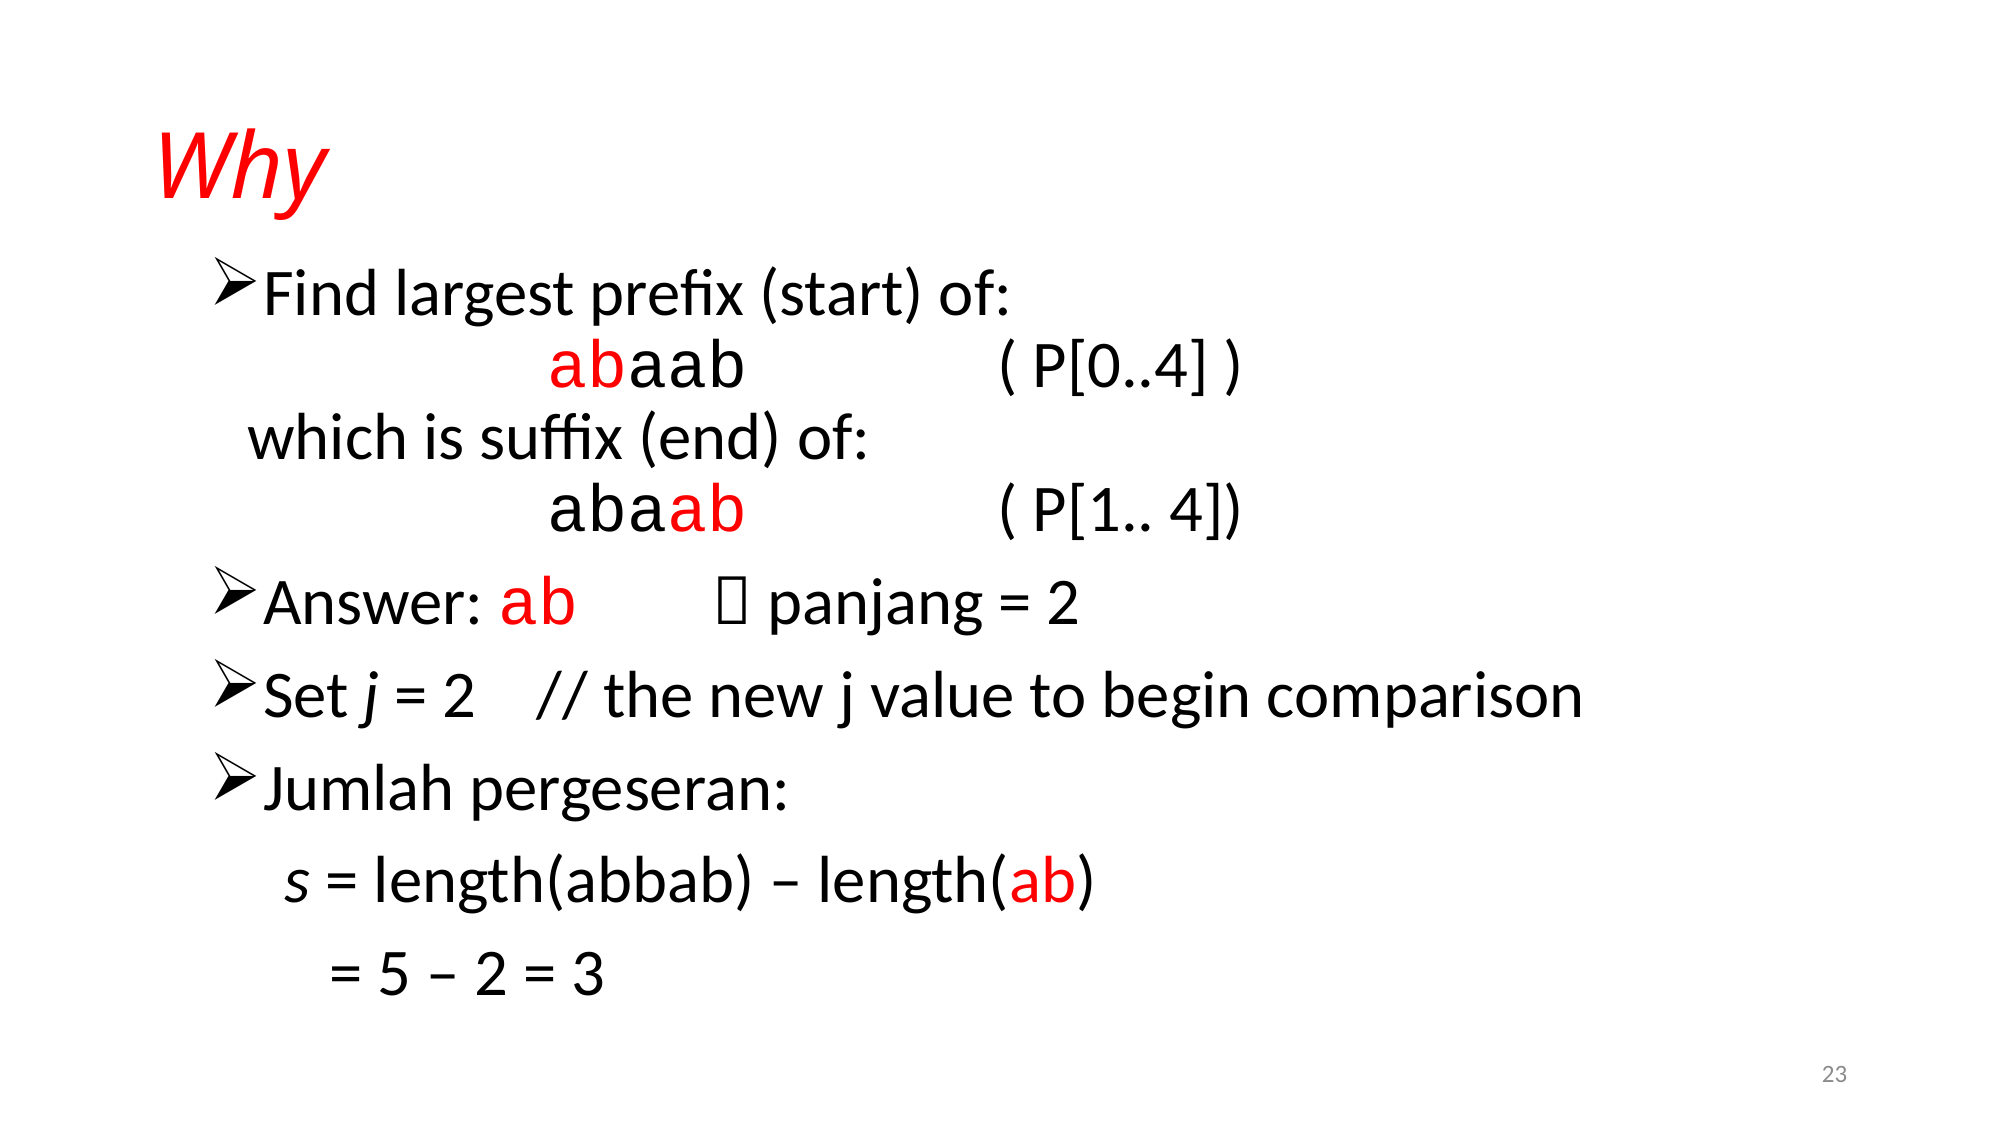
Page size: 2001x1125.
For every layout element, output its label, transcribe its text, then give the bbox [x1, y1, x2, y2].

slide_number 23 [1412, 1042, 1863, 1103]
list Find largest prefix (start) of: abaab ( P[0..4] ) which is suffix (end) of: abaab ( P[1.. 4]) Answer: ab  panjang = 2 Set j = 2 // the new j value to begin comparison Jumlah pergeseran: s = length(abbab) – length(ab) = 5 – 2 = 3 [194, 249, 1660, 1047]
title Why [137, 59, 1863, 278]
